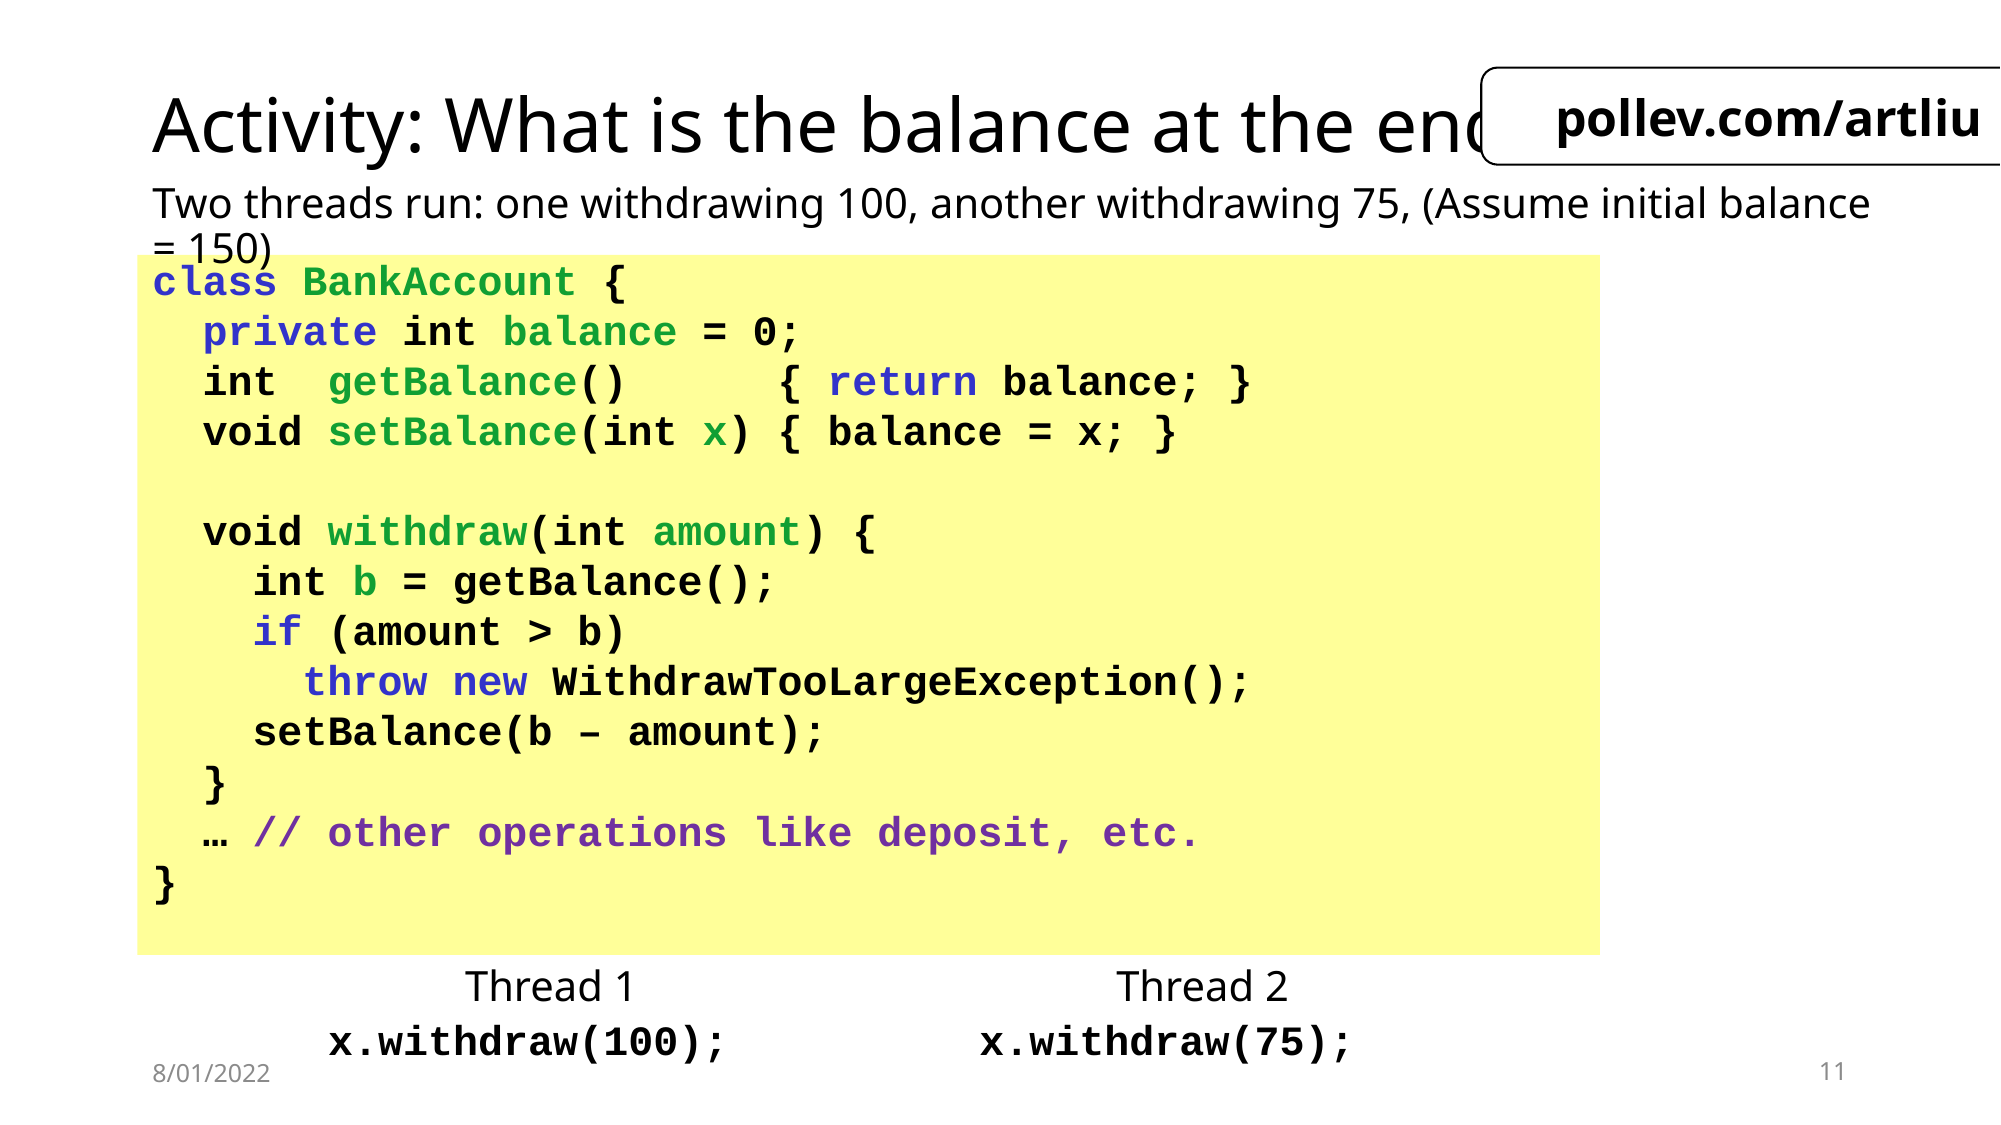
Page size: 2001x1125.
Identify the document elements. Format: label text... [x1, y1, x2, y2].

text_box x.withdraw(100); [313, 1015, 790, 1103]
text_box pollev.com/artliu [1480, 66, 2000, 166]
text_box Thread 1 [450, 955, 653, 1018]
list Two threads run: one withdrawing 100, another withdrawing 75, (Assume initial balance = 150) [137, 174, 1917, 955]
slide_number 11 [1412, 1042, 1863, 1103]
text_box x.withdraw(75); [964, 1015, 1441, 1103]
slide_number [137, 1042, 313, 1103]
title Activity: What is the balance at the end? [137, 59, 1863, 174]
text_box Thread 2 [1101, 955, 1304, 1018]
